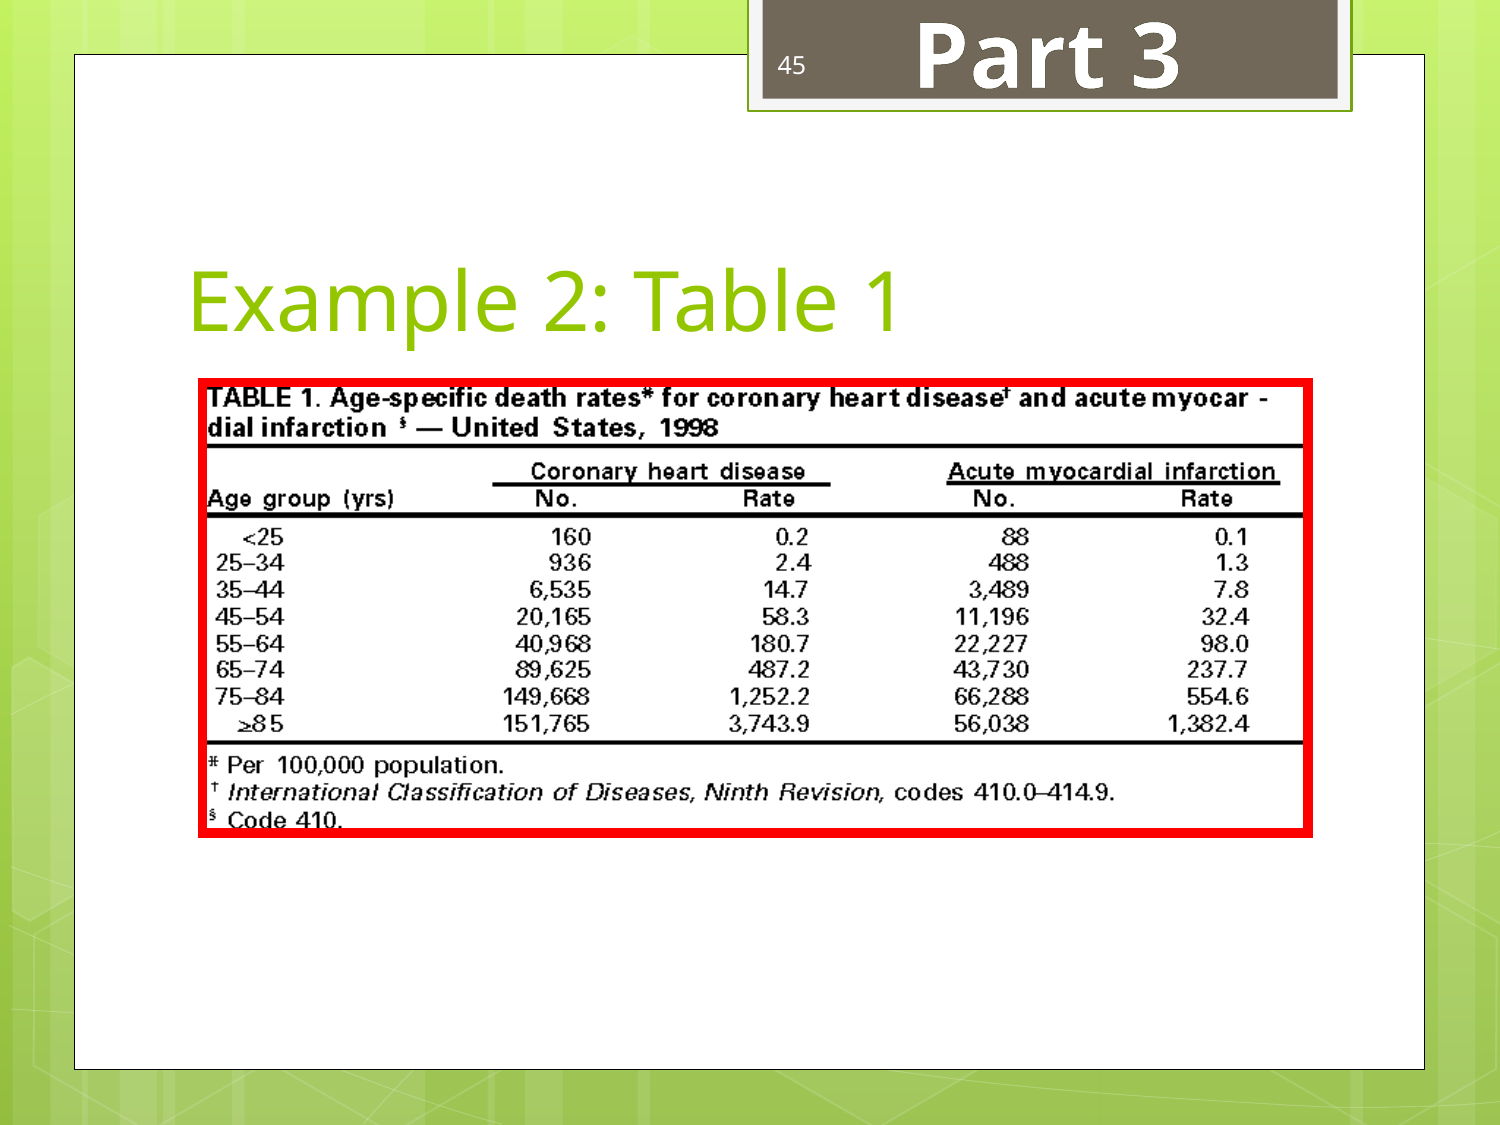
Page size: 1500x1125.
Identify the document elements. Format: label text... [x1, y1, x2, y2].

slide_number 45 [762, 36, 982, 97]
picture [206, 387, 1304, 829]
text_box Part 3 [896, 0, 1198, 114]
title Example 2: Table 1 [171, 168, 1324, 357]
